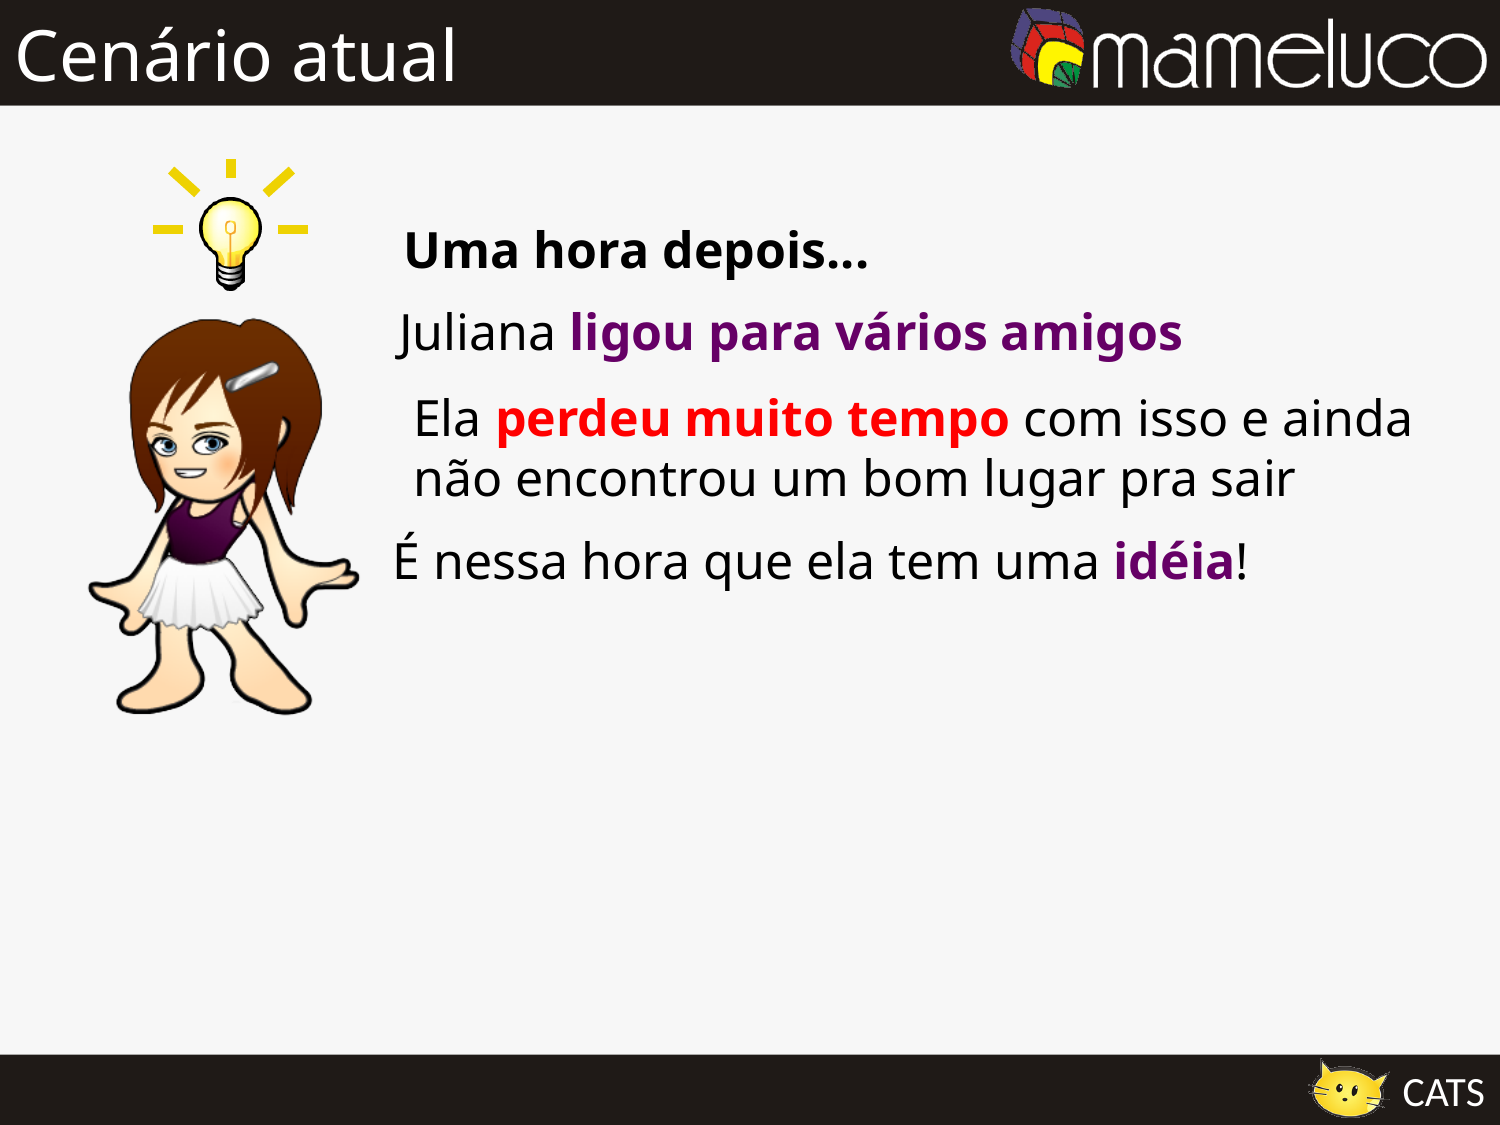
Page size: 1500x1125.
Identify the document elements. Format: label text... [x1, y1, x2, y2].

text_box Ela perdeu muito tempo com isso e ainda não encontrou um bom lugar pra sair [398, 378, 1468, 514]
picture [1307, 1056, 1390, 1119]
text_box Uma hora depois... [389, 210, 885, 286]
text_box Cenário atual [0, 0, 1500, 107]
text_box Juliana ligou para vários amigos [384, 292, 1199, 368]
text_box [152, 158, 308, 292]
text_box É nessa hora que ela tem uma idéia! [382, 522, 1264, 597]
text_box CATS [0, 1053, 1500, 1125]
picture [70, 280, 377, 739]
picture [1007, 5, 1490, 94]
